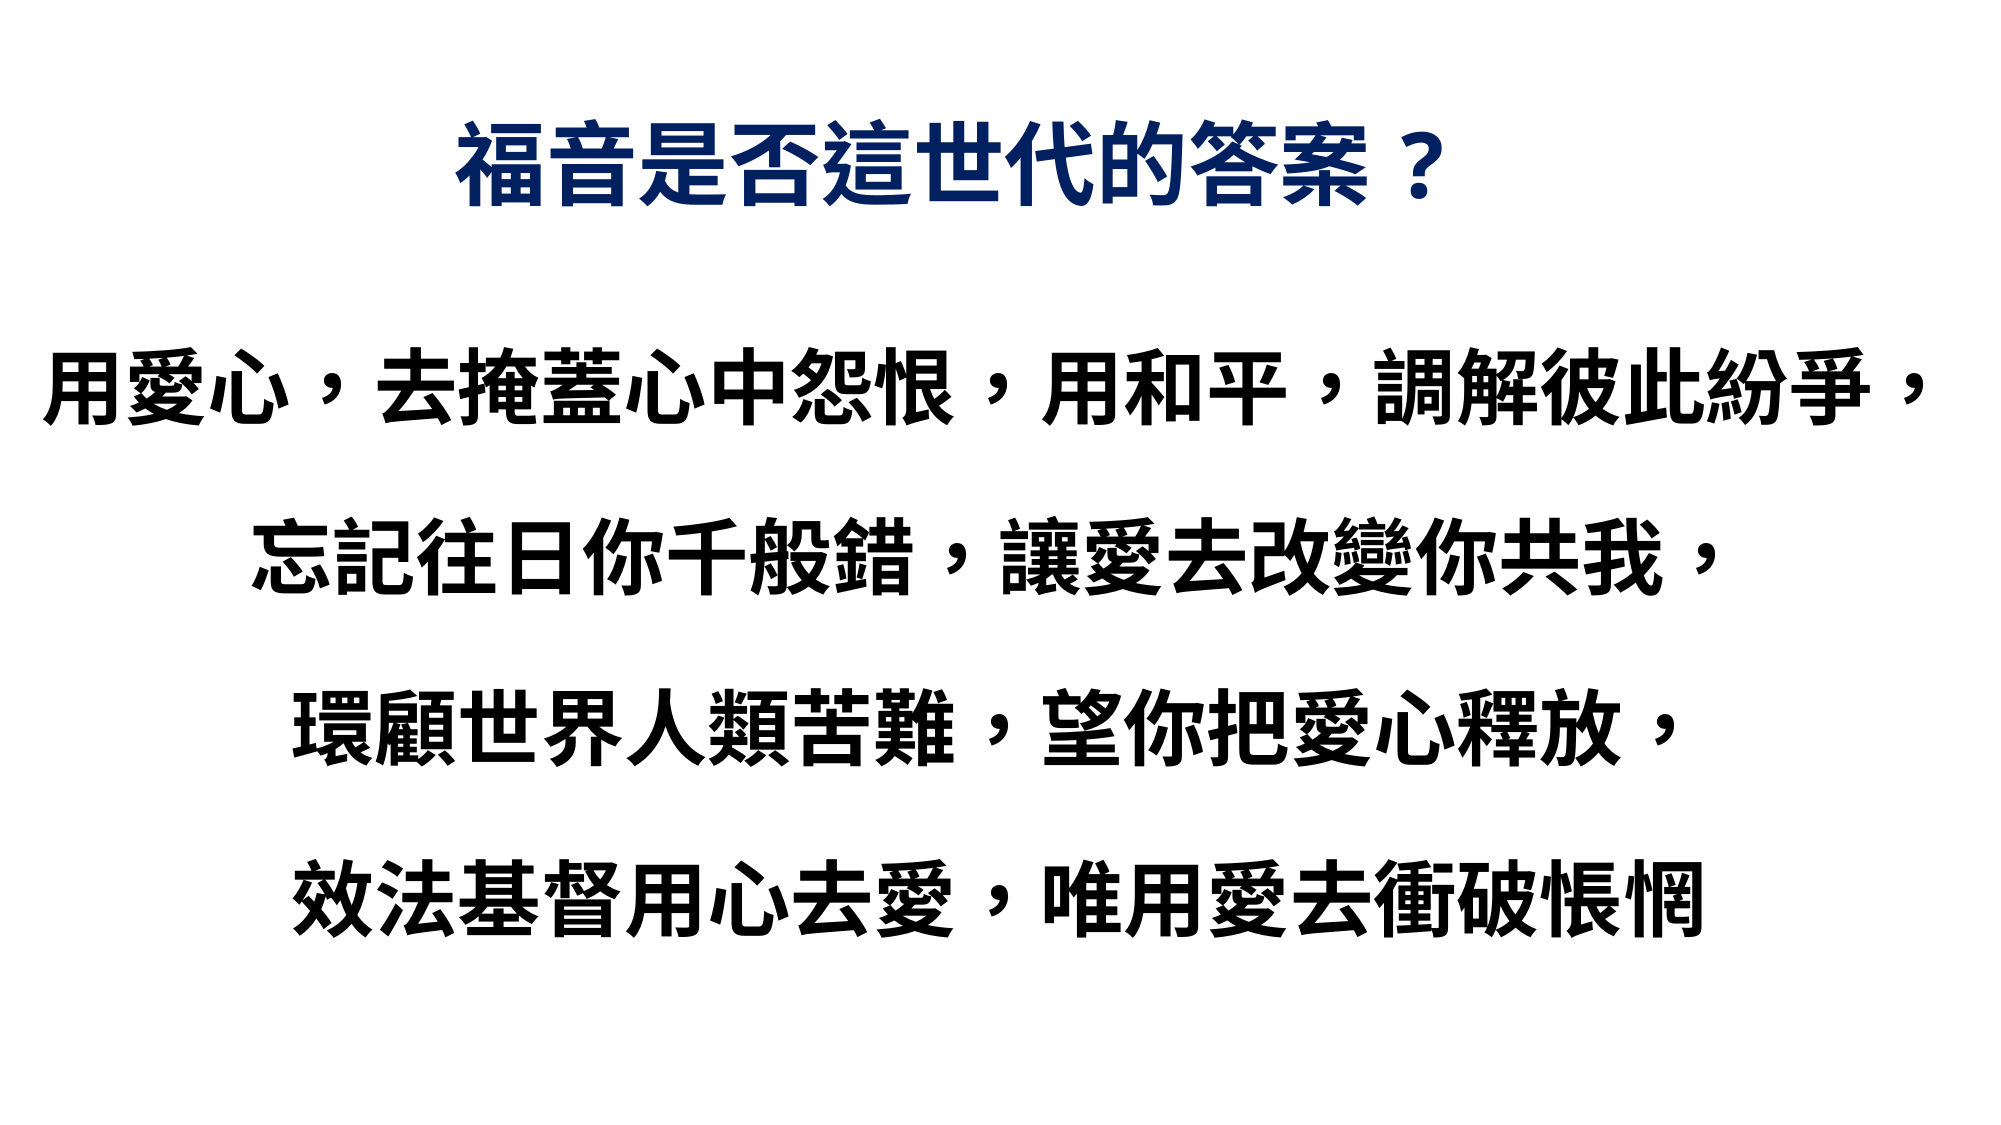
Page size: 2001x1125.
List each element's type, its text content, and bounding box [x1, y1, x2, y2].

list 用愛心，去掩蓋心中怨恨，用和平，調解彼此紛爭， 忘記往日你千般錯，讓愛去改變你共我， 環顧世界人類苦難，望你把愛心釋放， 效法基督用心去愛，唯用愛去衝破悵惘 [23, 277, 1974, 1066]
title 福音是否這世代的答案? [41, 59, 1863, 277]
